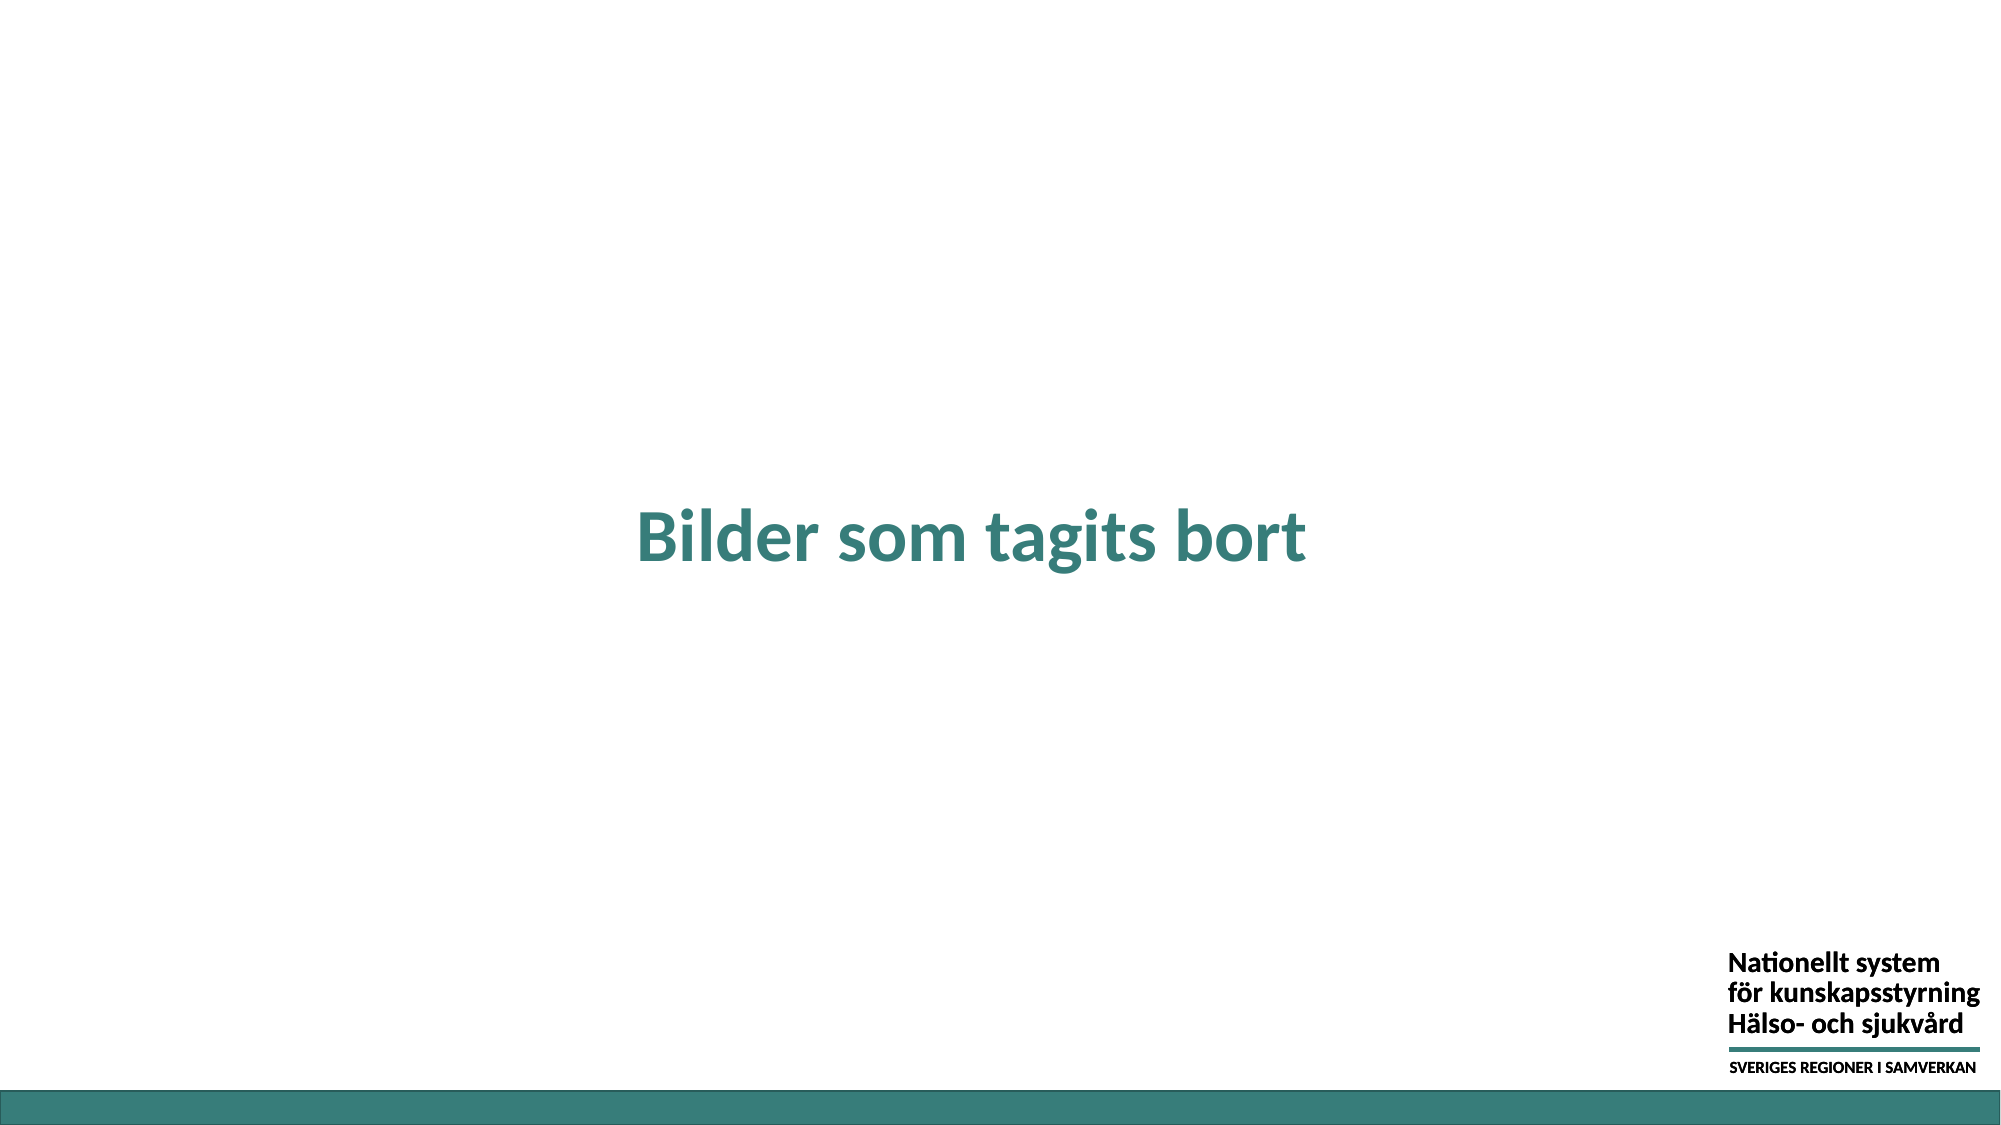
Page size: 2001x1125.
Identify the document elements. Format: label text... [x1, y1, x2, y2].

title Bilder som tagits bort [549, 385, 1396, 586]
